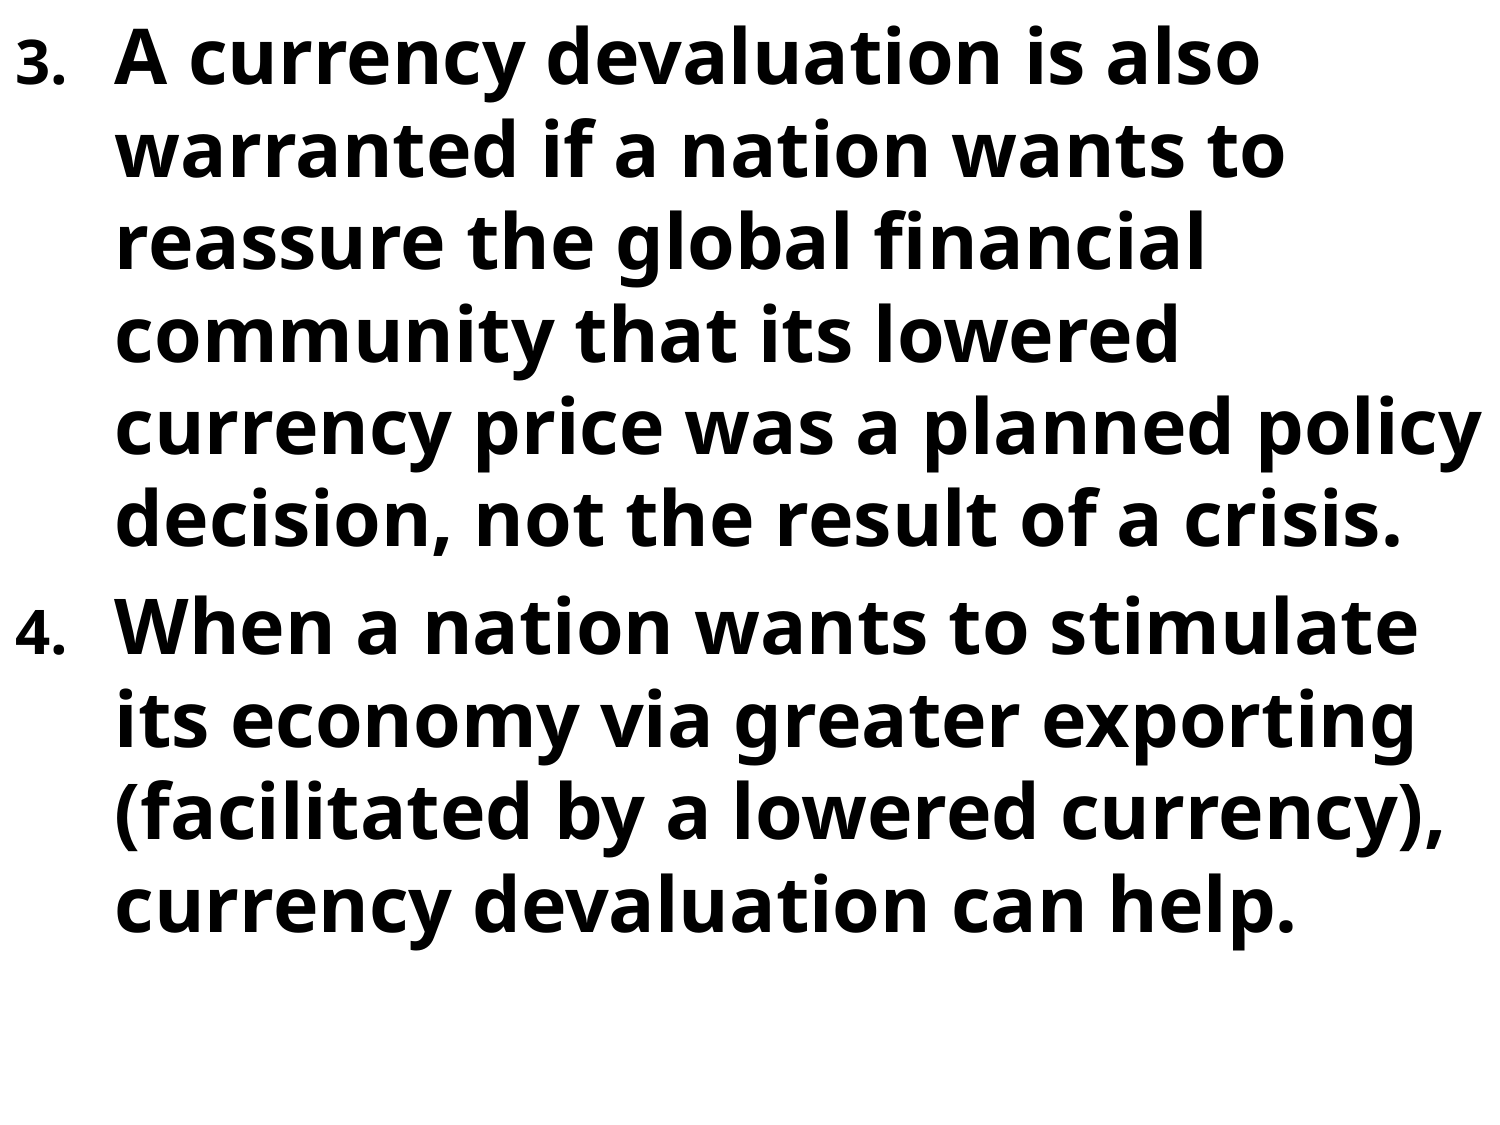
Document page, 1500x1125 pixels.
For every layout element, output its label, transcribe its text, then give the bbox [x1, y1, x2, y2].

list A currency devaluation is also warranted if a nation wants to reassure the global financial community that its lowered currency price was a planned policy decision, not the result of a crisis. When a nation wants to stimulate its economy via greater exporting (facilitated by a lowered currency), currency devaluation can help. [0, 0, 1500, 1125]
